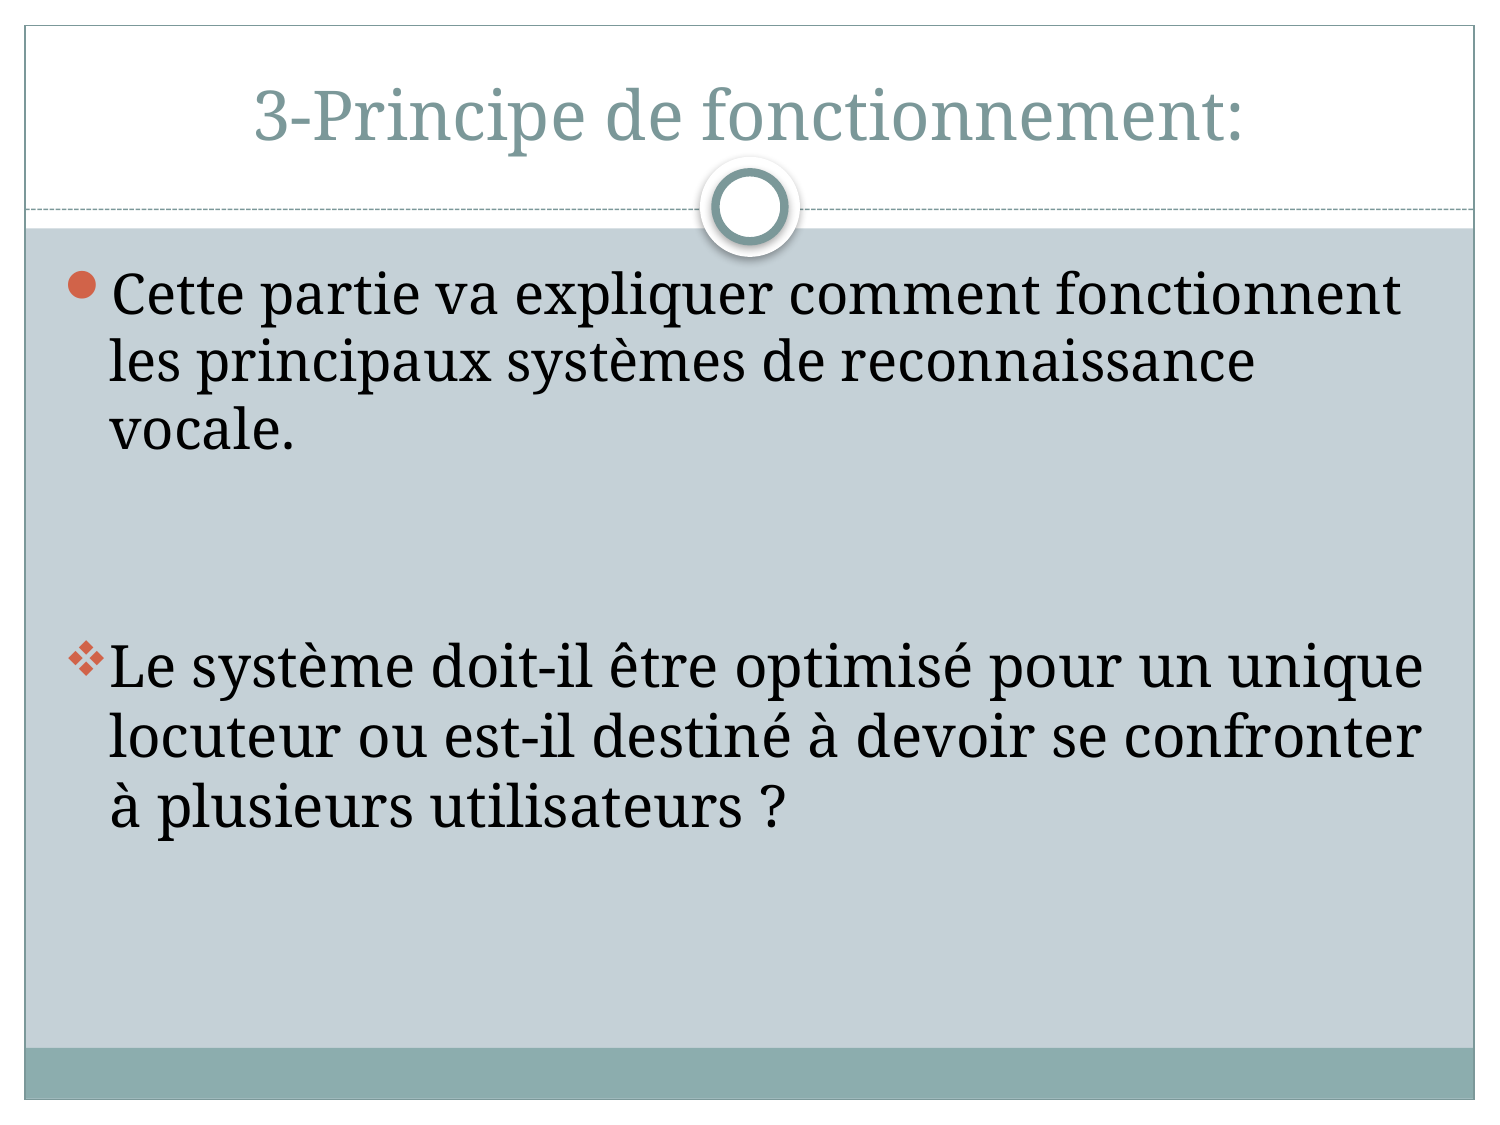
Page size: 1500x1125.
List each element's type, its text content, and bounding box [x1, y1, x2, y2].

list Cette partie va expliquer comment fonctionnent les principaux systèmes de reconnaissance vocale. Le système doit-il être optimisé pour un unique locuteur ou est-il destiné à devoir se confronter à plusieurs utilisateurs ? [49, 250, 1445, 1001]
title 3-Principe de fonctionnement: [49, 37, 1450, 162]
